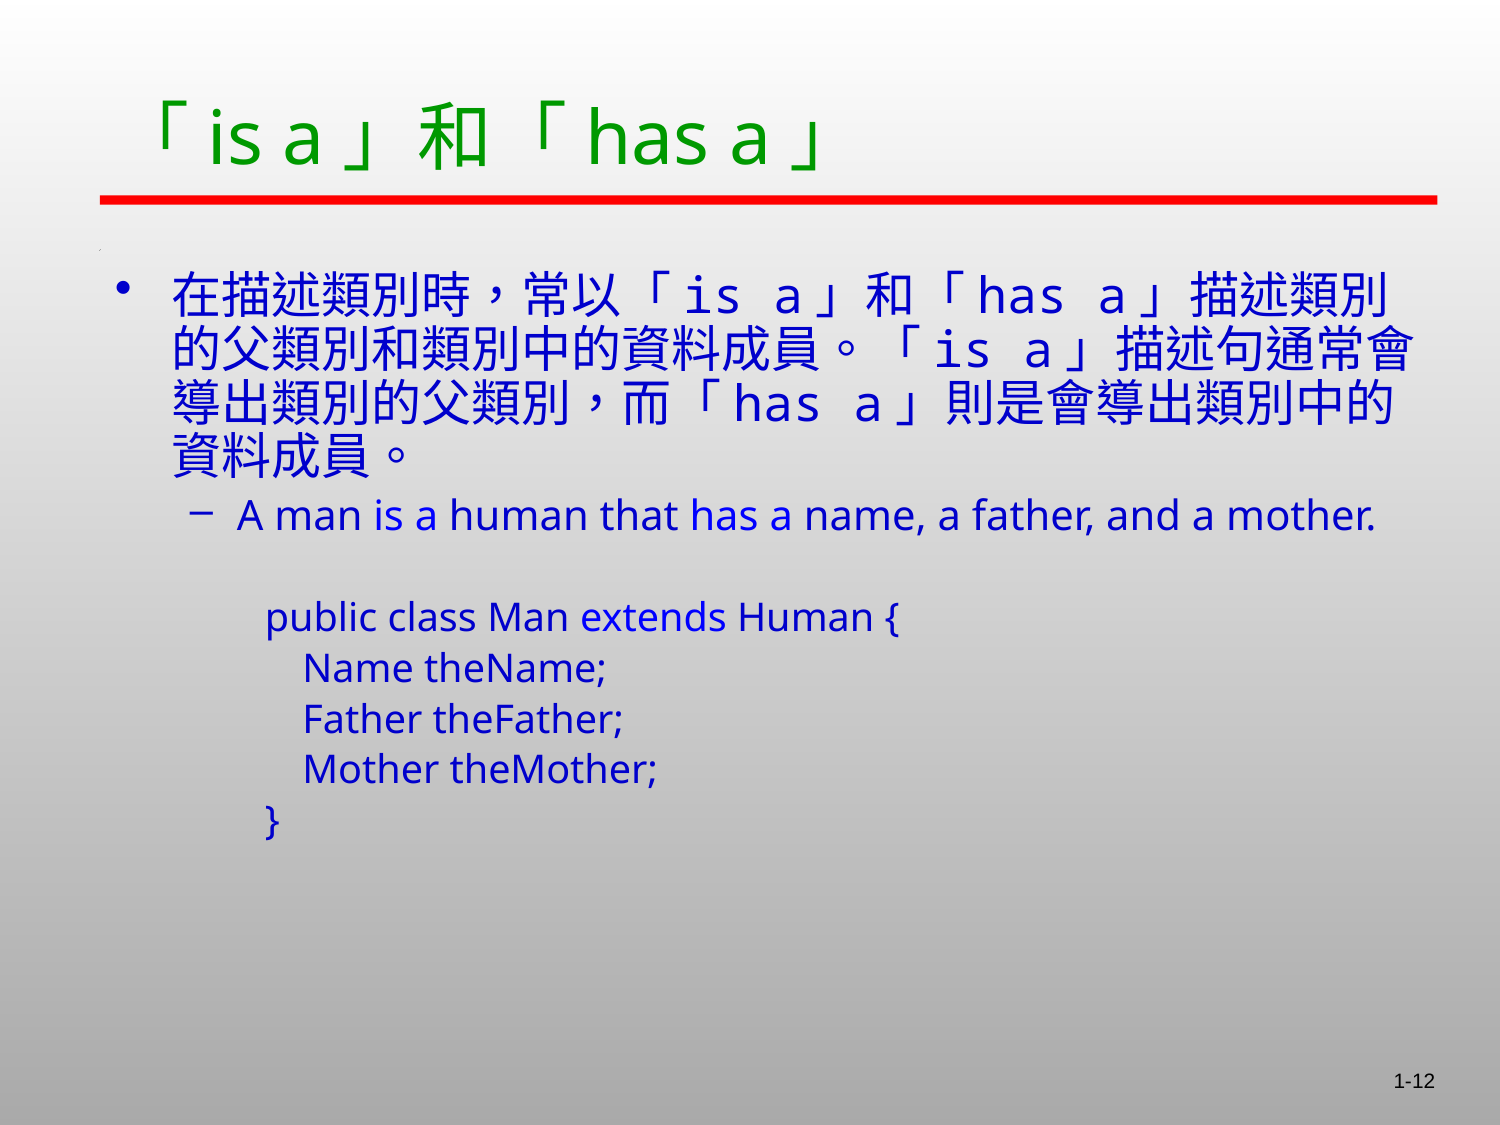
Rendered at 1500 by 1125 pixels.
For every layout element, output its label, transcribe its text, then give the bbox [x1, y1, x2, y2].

title 「is a」和「has a」 [99, 0, 1438, 188]
list 在描述類別時，常以「is a」和「has a」描述類別的父類別和類別中的資料成員。「is a」描述句通常會導出類別的父類別，而「has a」則是會導出類別中的資料成員。 A man is a human that has a name, a father, and a mother. public class Man extends Human { Name theName; Father theFather; Mother theMother; } [99, 262, 1438, 1013]
slide_number 1-12 [1137, 1024, 1451, 1101]
